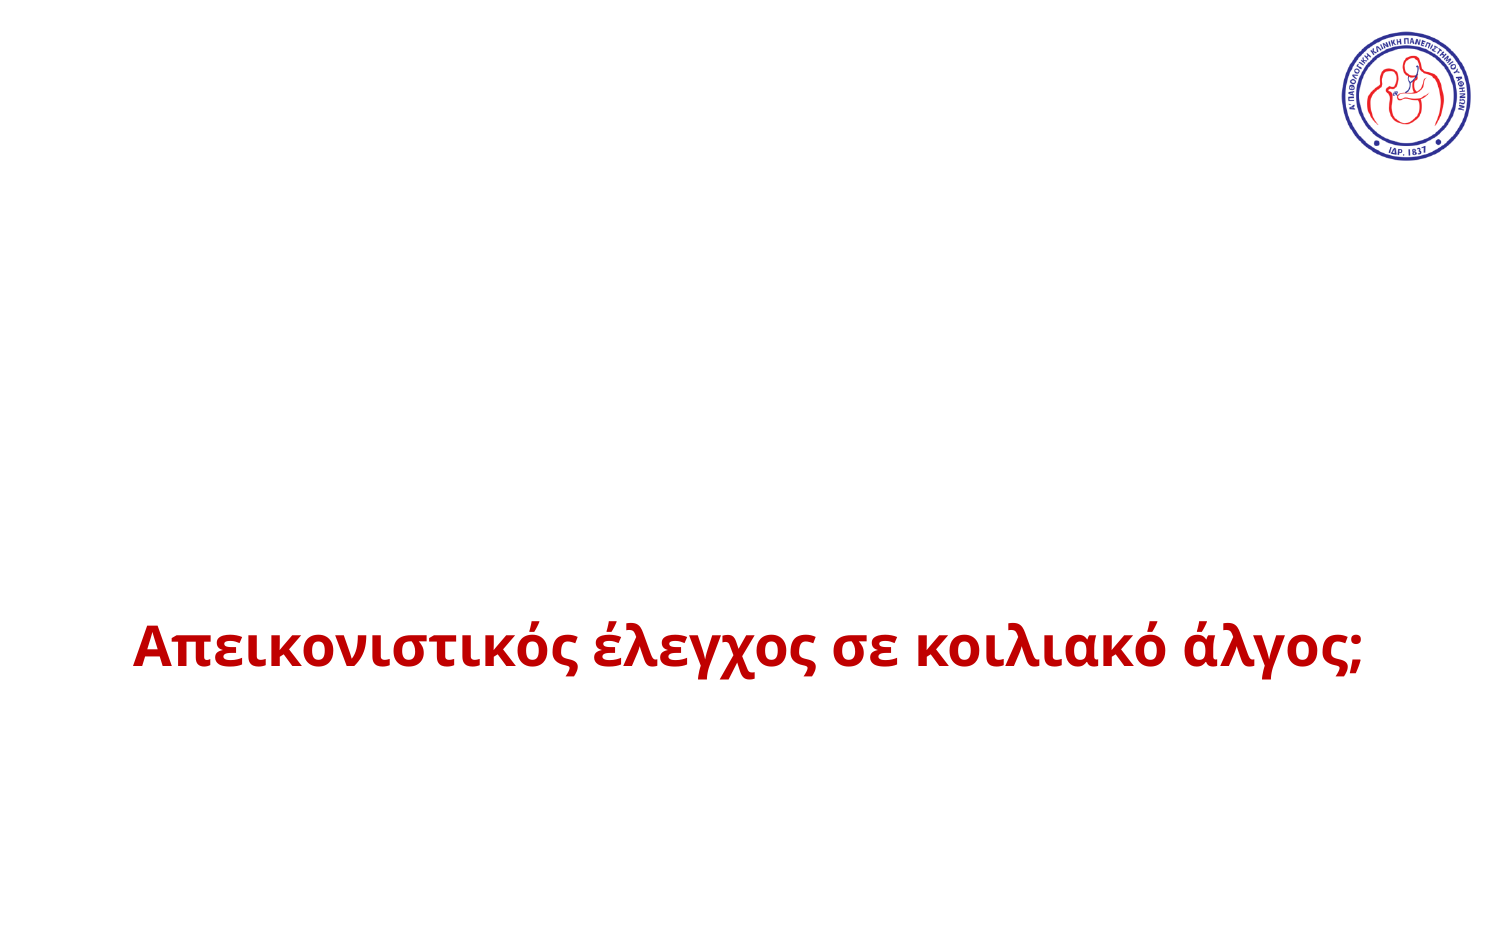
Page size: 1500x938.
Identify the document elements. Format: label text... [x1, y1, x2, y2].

picture [1341, 31, 1471, 161]
title Απεικονιστικός έλεγχος σε κοιλιακό άλγος; [118, 602, 1394, 789]
